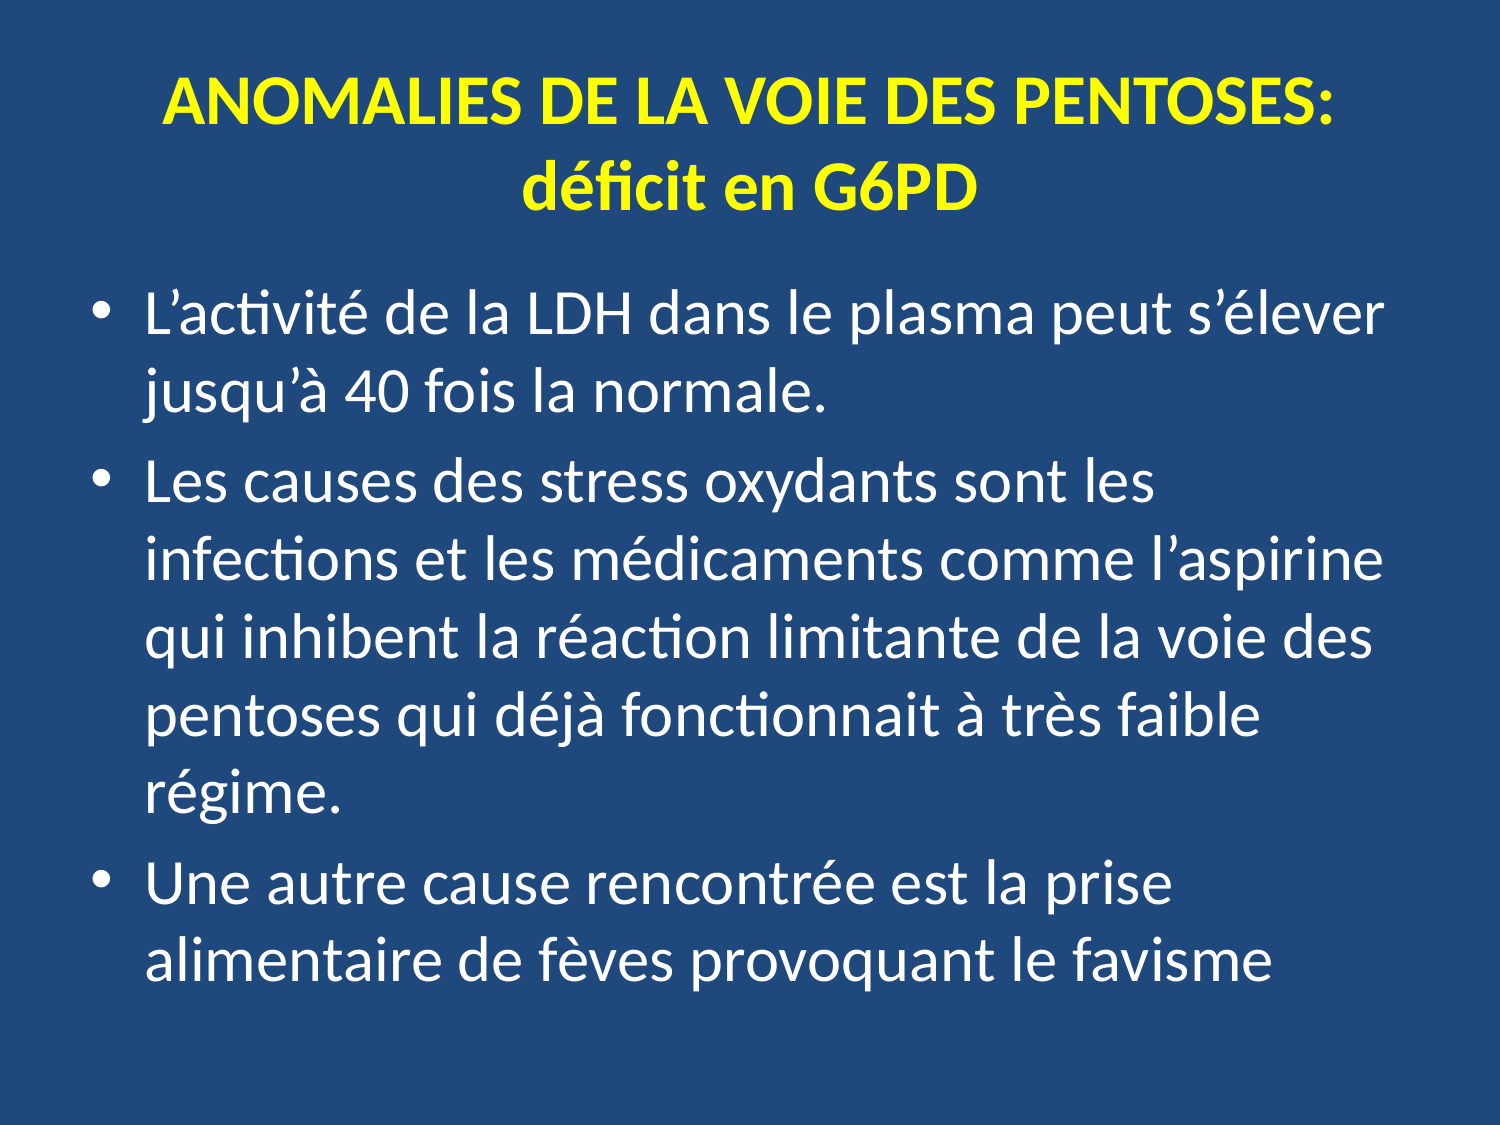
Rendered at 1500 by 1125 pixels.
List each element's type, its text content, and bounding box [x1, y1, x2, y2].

title ANOMALIES DE LA VOIE DES PENTOSES: déficit en G6PD [75, 45, 1425, 233]
list L’activité de la LDH dans le plasma peut s’élever jusqu’à 40 fois la normale. Les causes des stress oxydants sont les infections et les médicaments comme l’aspirine qui inhibent la réaction limitante de la voie des pentoses qui déjà fonctionnait à très faible régime. Une autre cause rencontrée est la prise alimentaire de fèves provoquant le favisme [75, 262, 1425, 1005]
